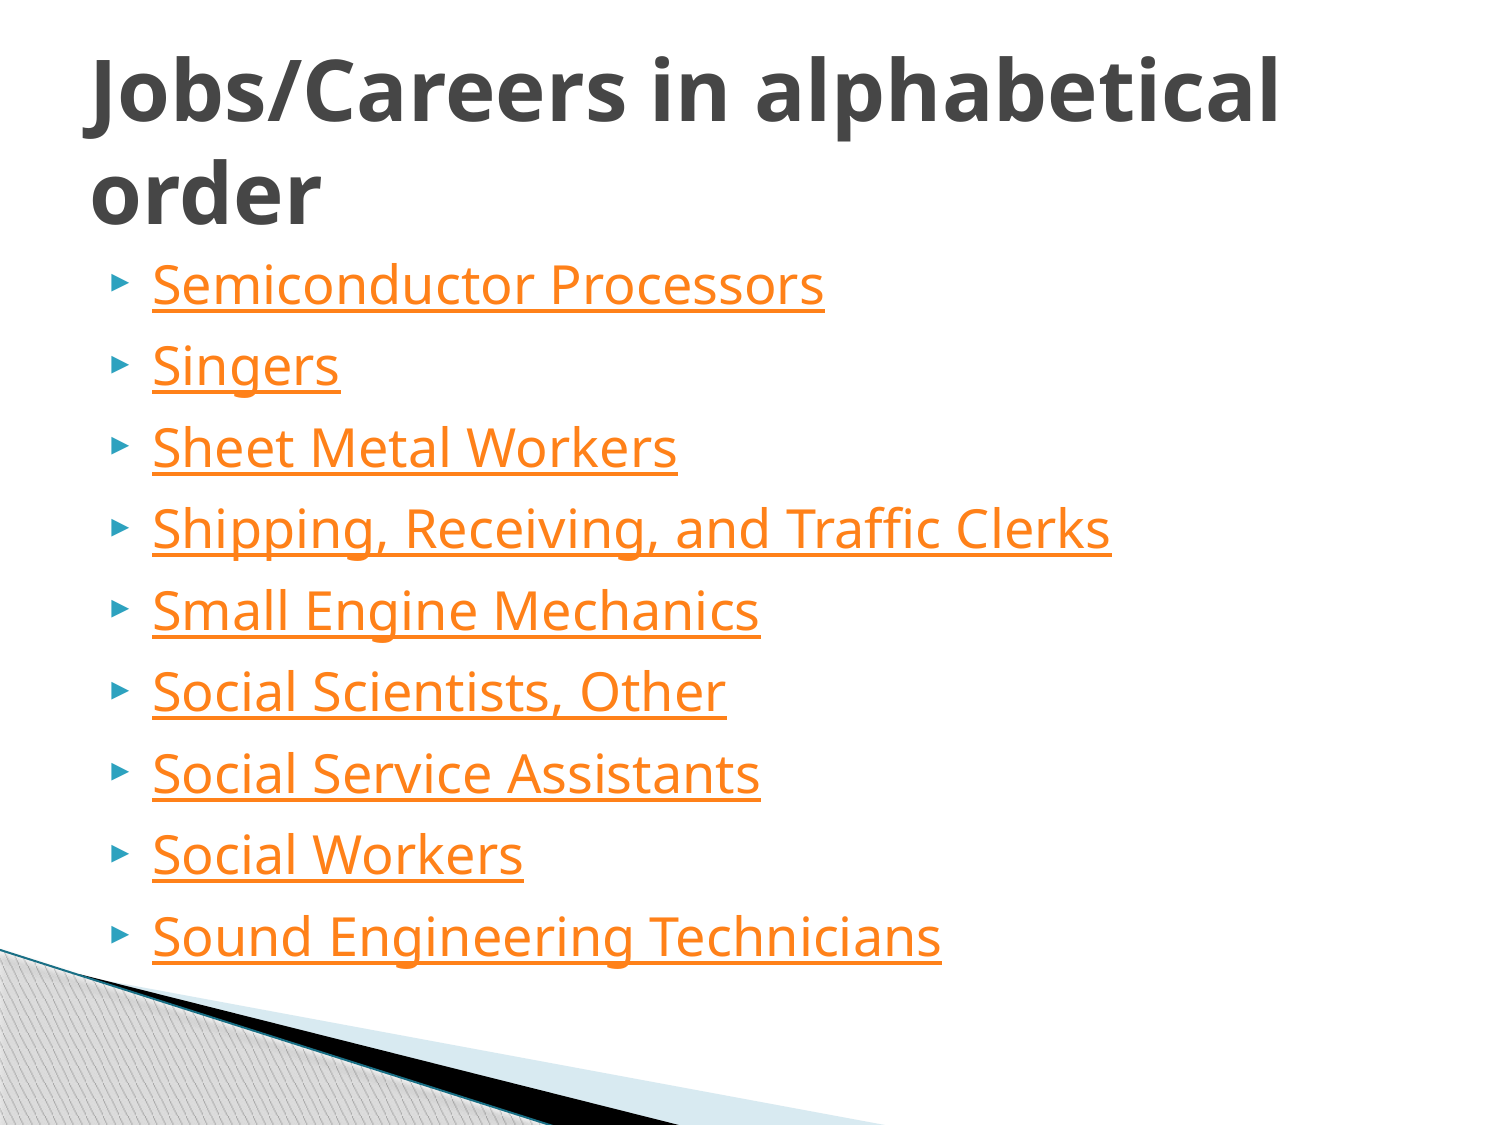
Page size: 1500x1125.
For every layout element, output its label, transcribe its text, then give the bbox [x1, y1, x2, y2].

title Jobs/Careers in alphabetical order [75, 45, 1425, 233]
list Semiconductor Processors Singers Sheet Metal Workers Shipping, Receiving, and Traffic Clerks Small Engine Mechanics Social Scientists, Other Social Service Assistants Social Workers Sound Engineering Technicians [75, 243, 1425, 986]
